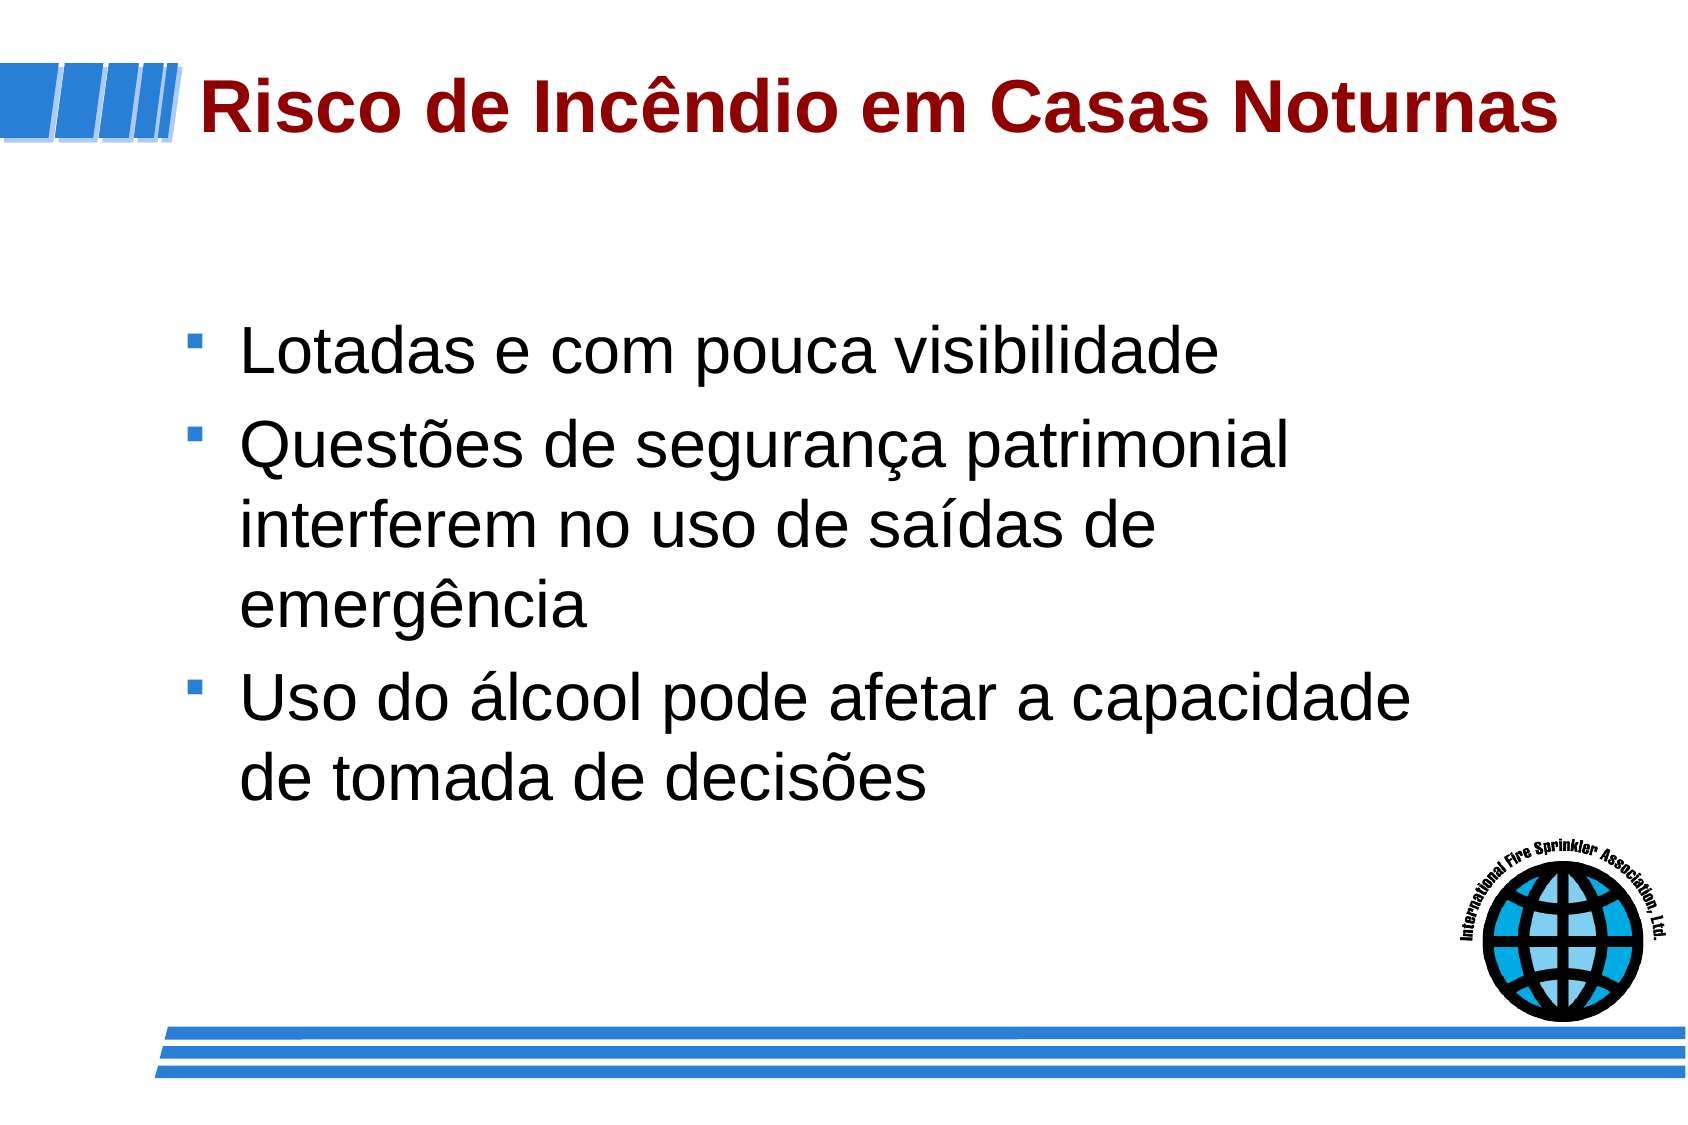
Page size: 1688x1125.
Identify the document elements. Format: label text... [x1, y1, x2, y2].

picture [1456, 835, 1669, 1025]
title Risco de Incêndio em Casas Noturnas [184, 49, 1644, 181]
text_box Lotadas e com pouca visibilidade Questões de segurança patrimonial interferem no uso de saídas de emergência Uso do álcool pode afetar a capacidade de tomada de decisões [168, 299, 1443, 713]
